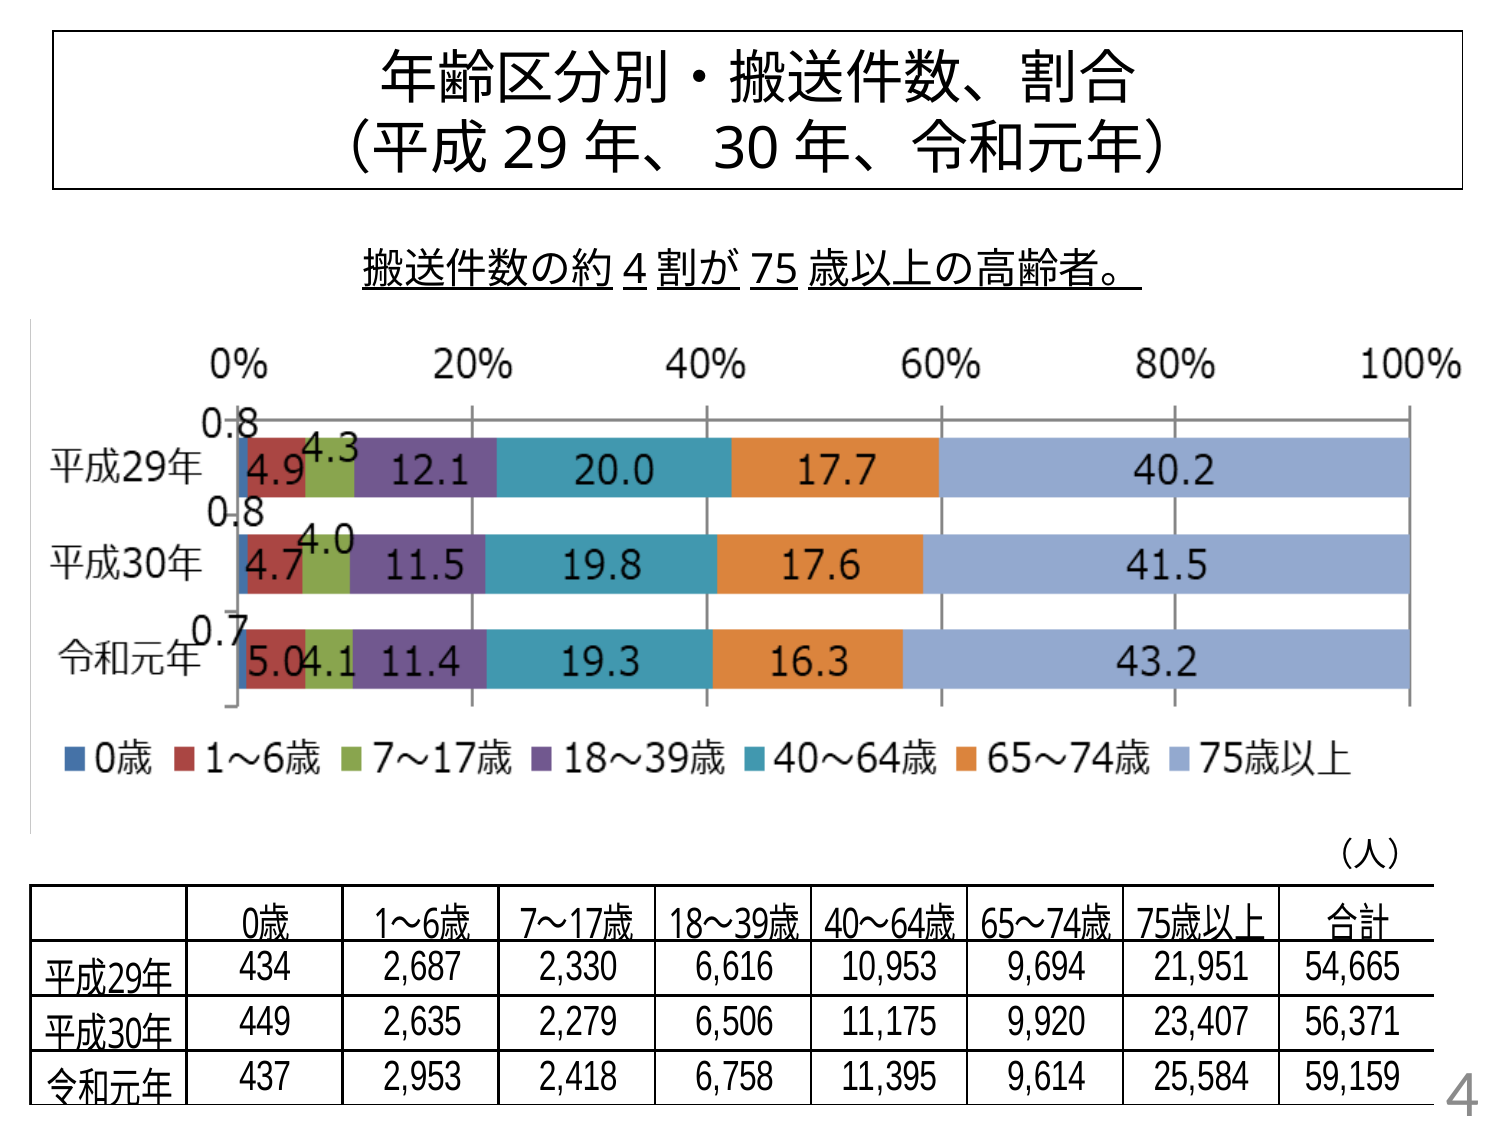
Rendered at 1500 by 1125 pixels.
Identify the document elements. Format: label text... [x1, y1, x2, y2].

text_box （人） [1306, 842, 1436, 881]
text_box 年齢区分別・搬送件数、割合 （平成29年、30年、令和元年） [53, 31, 1463, 190]
picture [29, 319, 1495, 835]
slide_number 4 [1144, 1060, 1495, 1120]
picture [29, 883, 1437, 1108]
text_box 搬送件数の約4割が75歳以上の高齢者。 [91, 211, 1414, 318]
